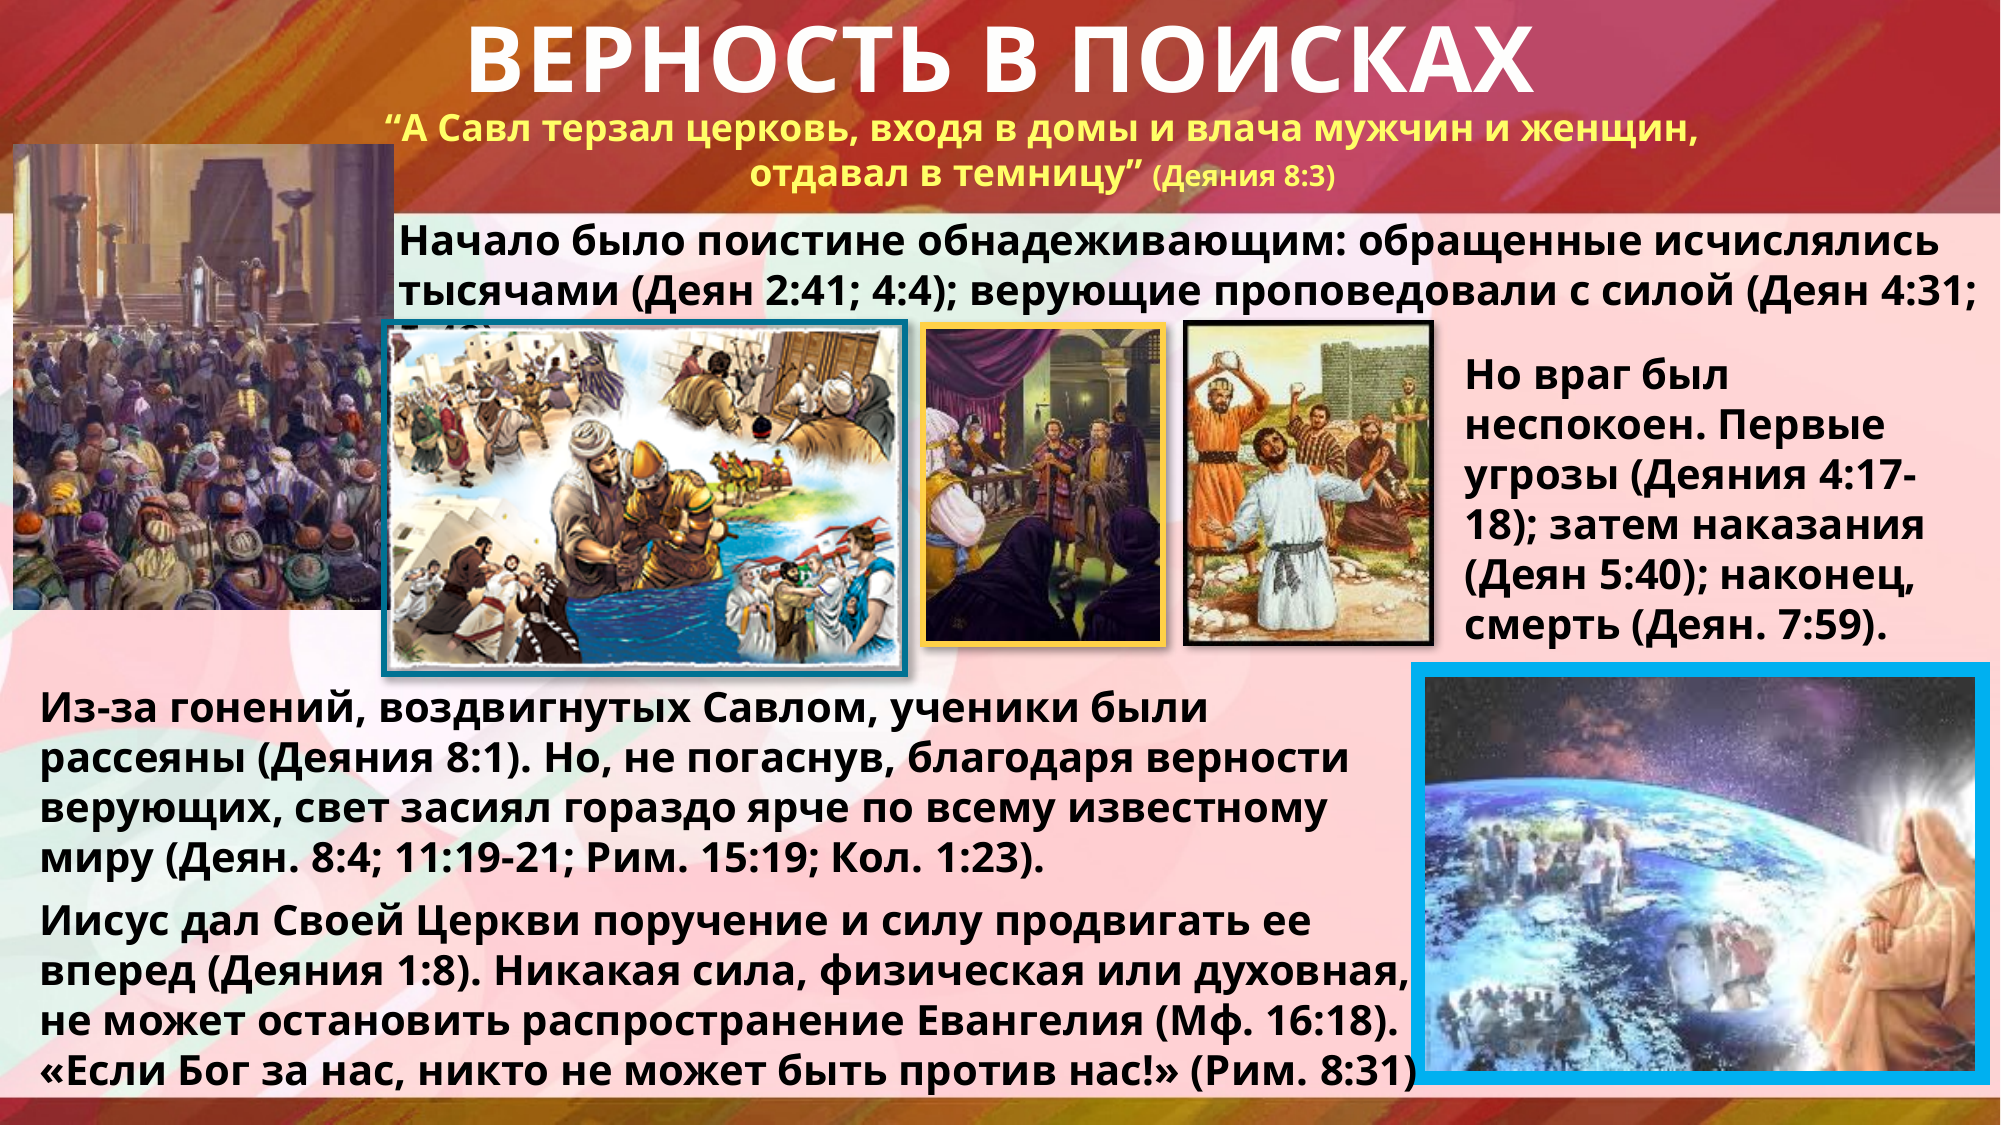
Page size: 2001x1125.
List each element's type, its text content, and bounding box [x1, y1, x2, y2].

picture [0, 0, 2001, 1125]
text_box Иисус дал Своей Церкви поручение и силу продвигать ее вперед (Деяния 1:8). Никакая сила, физическая или духовная, не может остановить распространение Евангелия (Мф. 16:18). «Если Бог за нас, никто не может быть против нас!» (Рим. 8:31) [24, 886, 1434, 1102]
text_box Но враг был неспокоен. Первые угрозы (Деяния 4:17-18); затем наказания (Деян 5:40); наконец, смерть (Деян. 7:59). [1450, 340, 1987, 656]
text_box Начало было поистине обнадеживающим: обращенные исчислялись тысячами (Деян 2:41; 4:4); верующие проповедовали с силой (Деян 4:31; 5:42). [395, 206, 2000, 372]
text_box ВЕРНОСТЬ В ПОИСКАХ [0, 0, 2000, 119]
text_box “А Савл терзал церковь, входя в домы и влача мужчин и женщин, отдавал в темницу” (Деяния 8:3) [347, 96, 1738, 202]
text_box Из-за гонений, воздвигнутых Савлом, ученики были рассеяны (Деяния 8:1). Но, не погаснув, благодаря верности верующих, свет засиял гораздо ярче по всему известному миру (Деян. 8:4; 11:19-21; Рим. 15:19; Кол. 1:23). [24, 673, 1434, 886]
